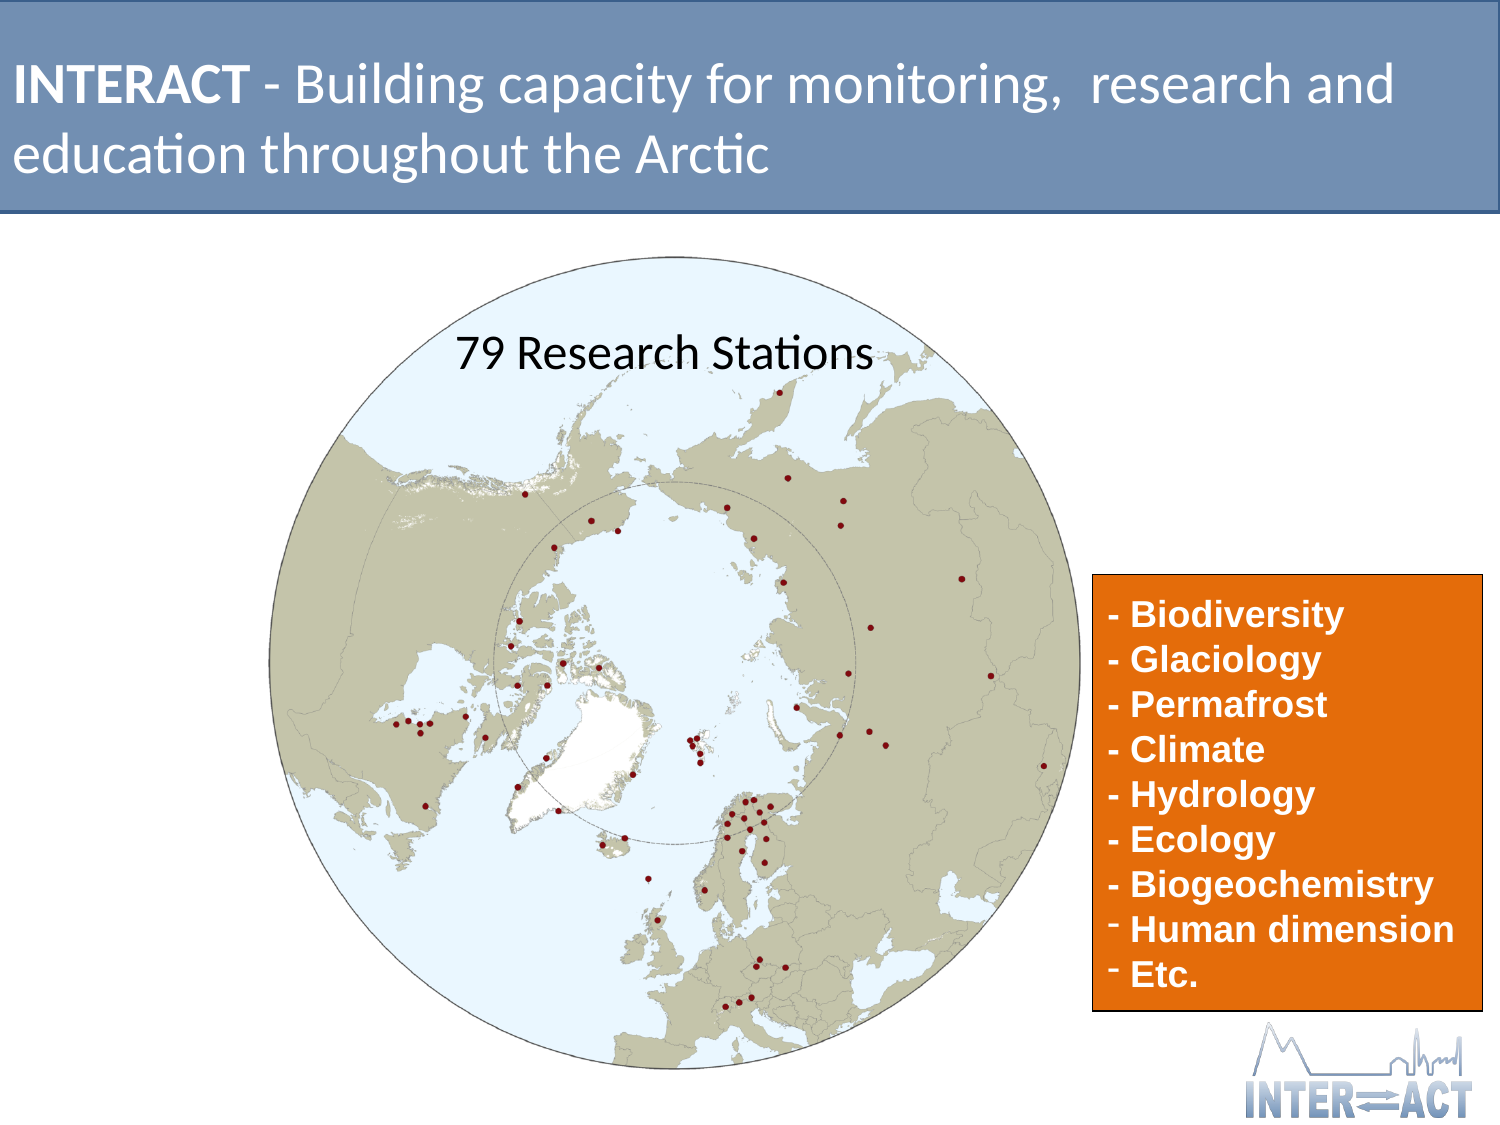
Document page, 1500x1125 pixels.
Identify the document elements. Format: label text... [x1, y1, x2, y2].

text_box [0, 0, 1500, 214]
picture [267, 256, 1081, 1070]
text_box - Biodiversity - Glaciology - Permafrost - Climate - Hydrology - Ecology - Biogeochemistry Human dimension Etc. [1092, 574, 1483, 1012]
picture [1245, 1022, 1472, 1118]
text_box INTERACT - Building capacity for monitoring, research and education throughout the Arctic [0, 37, 1450, 193]
